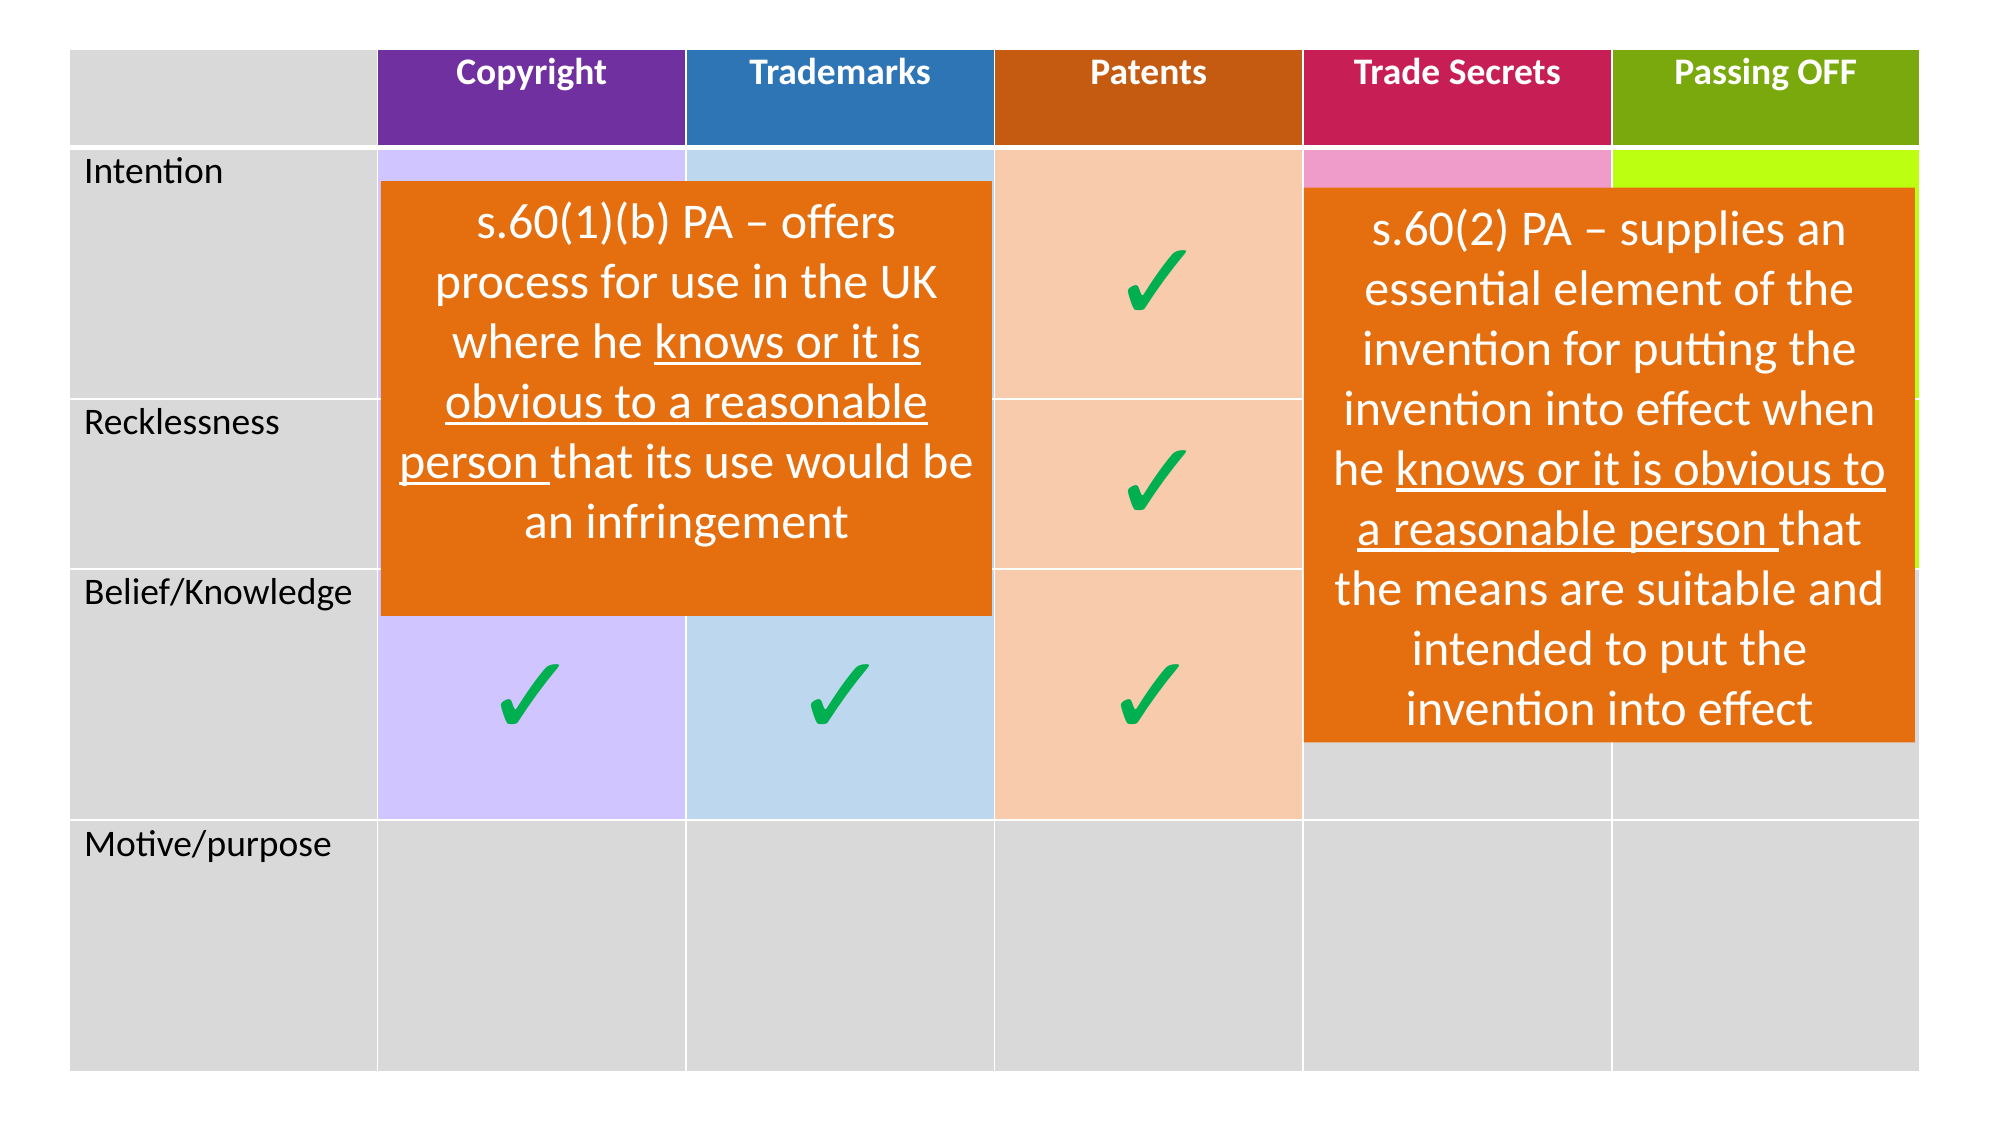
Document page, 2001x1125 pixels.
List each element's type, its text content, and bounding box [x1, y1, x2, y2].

text_box ✓ [1089, 615, 1214, 766]
table_cell [1915, 400, 1919, 568]
table_header Patents [995, 50, 1302, 145]
text_box ✓ [779, 615, 904, 766]
table_cell Intention [70, 150, 377, 398]
table_cell [1613, 821, 1919, 1071]
table_header Trade Secrets [1304, 50, 1611, 145]
text_box ✓ [1096, 201, 1221, 352]
table_cell Belief/Knowledge [70, 570, 377, 819]
table_cell [1304, 743, 1611, 819]
table_cell [995, 570, 1302, 819]
table_cell [687, 570, 994, 819]
table_cell [378, 821, 685, 1071]
text_box ✓ [469, 616, 594, 766]
table_cell Recklessness [70, 400, 377, 568]
table_header Trademarks [687, 50, 994, 145]
table_cell [1613, 150, 1919, 398]
table_cell [378, 570, 685, 819]
table_cell Motive/purpose [70, 821, 377, 1071]
table_cell [1304, 821, 1611, 1071]
table_cell [995, 821, 1302, 1071]
table_cell [995, 400, 1302, 568]
table_cell [1304, 150, 1611, 187]
text_box ✓ [1096, 401, 1221, 552]
table_cell [1613, 570, 1919, 819]
table_header Passing OFF [1613, 50, 1919, 145]
table_cell [995, 150, 1302, 398]
text_box s.60(2) PA – supplies an essential element of the invention for putting the invention into effect when he knows or it is obvious to a reasonable person that the means are suitable and intended to put the invention into effect [1303, 187, 1915, 743]
table_cell [687, 821, 994, 1071]
table_cell [378, 150, 685, 398]
table_header [70, 50, 377, 145]
text_box s.60(1)(b) PA – offers process for use in the UK where he knows or it is obvious to a reasonable person that its use would be an infringement [380, 181, 992, 616]
table_header Copyright [378, 50, 685, 145]
table_cell [687, 150, 994, 398]
